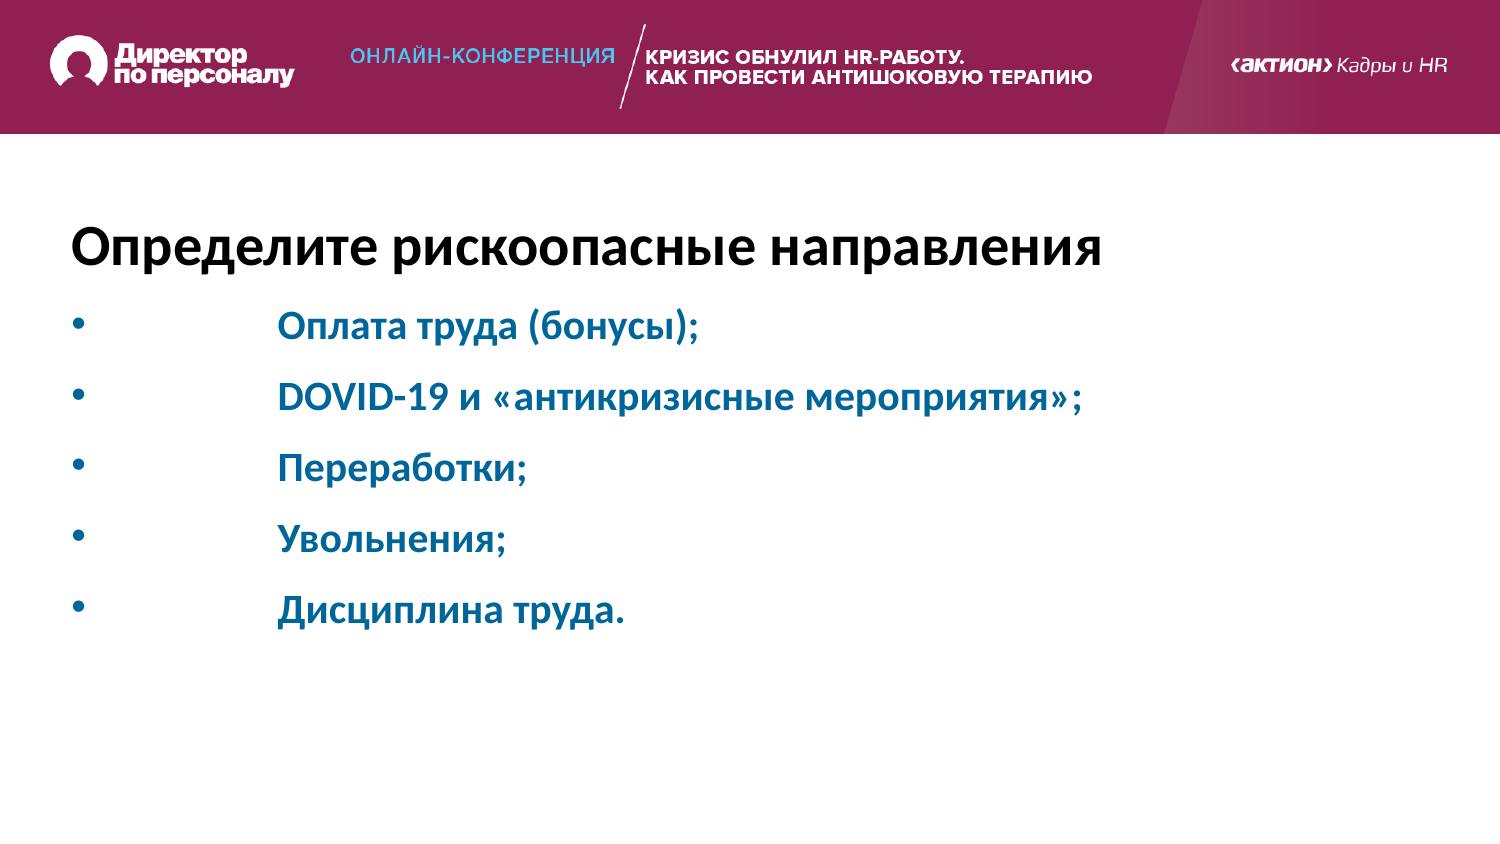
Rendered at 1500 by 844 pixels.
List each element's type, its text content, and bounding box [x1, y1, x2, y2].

text_box Определите рискоопасные направления Оплата труда (бонусы); DOVID-19 и «антикризисные мероприятия»; Переработки; Увольнения; Дисциплина труда. [56, 199, 1323, 639]
picture [0, 0, 1500, 134]
